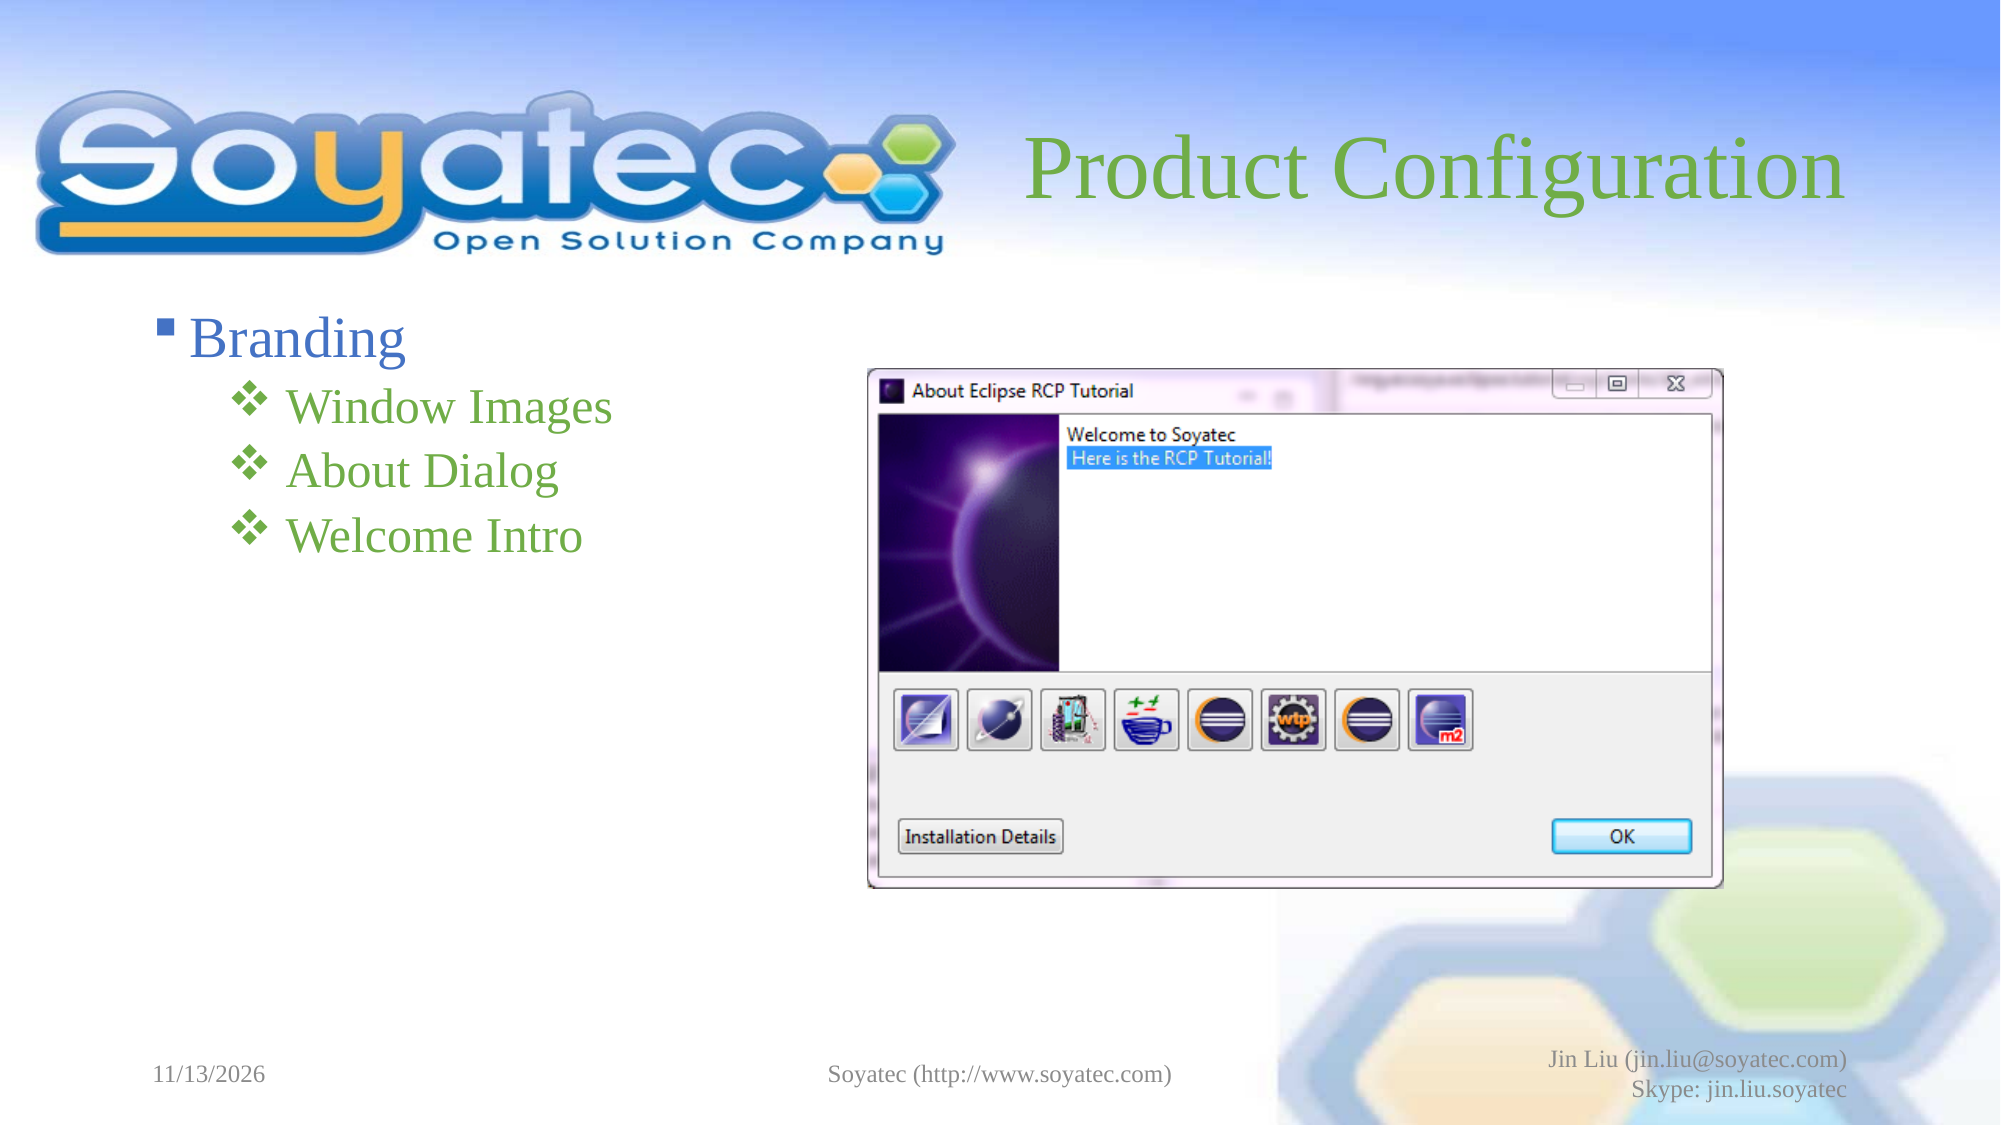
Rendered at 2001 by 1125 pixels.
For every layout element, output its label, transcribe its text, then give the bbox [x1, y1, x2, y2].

title Product Configuration [968, 59, 1863, 278]
slide_number Jin Liu (jin.liu@soyatec.com) Skype: jin.liu.soyatec [1412, 1042, 1863, 1103]
list Branding Window Images About Dialog Welcome Intro [137, 299, 1863, 1014]
picture [0, 0, 2001, 1125]
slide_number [137, 1042, 588, 1103]
footer Soyatec (http://www.soyatec.com) [662, 1042, 1338, 1103]
